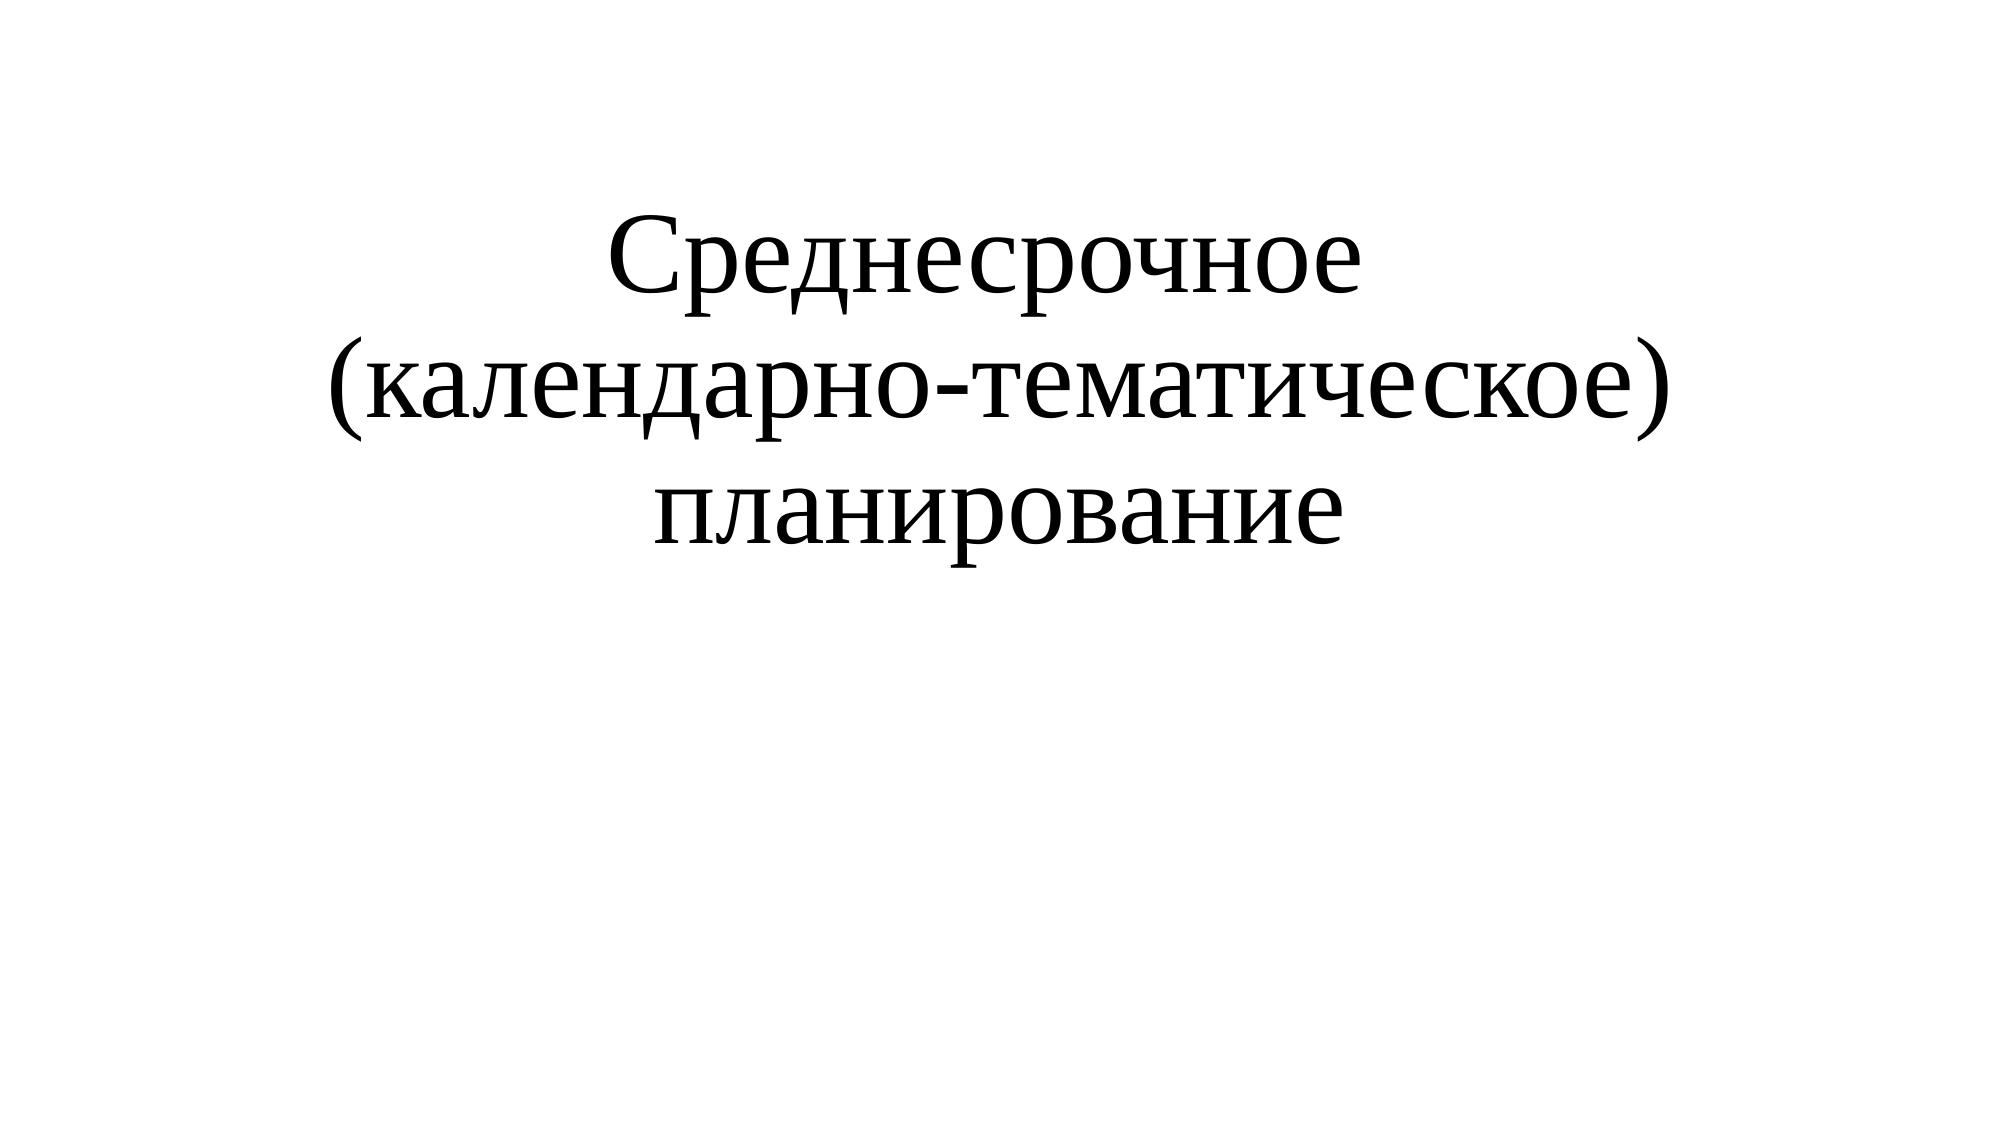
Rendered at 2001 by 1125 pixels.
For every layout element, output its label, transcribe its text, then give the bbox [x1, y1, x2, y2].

title Среднесрочное (календарно-тематическое) планирование [249, 184, 1750, 576]
